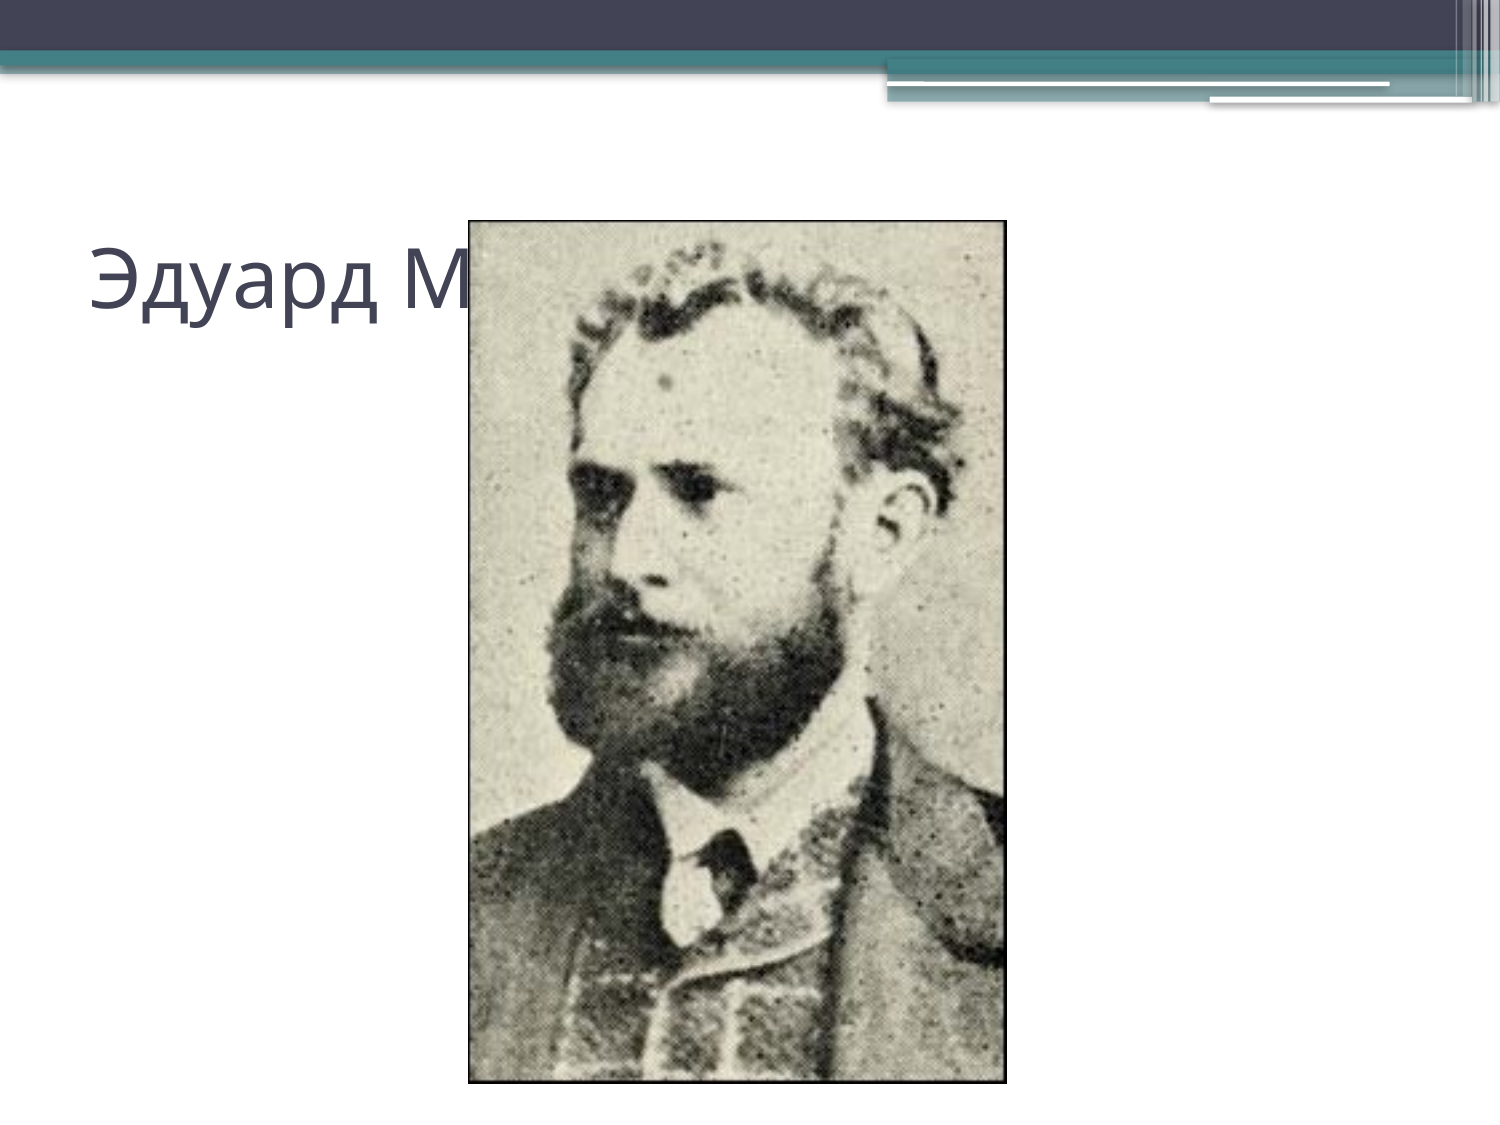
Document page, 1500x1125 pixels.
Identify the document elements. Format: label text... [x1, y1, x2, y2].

picture [468, 220, 1008, 1084]
title Эдуард Мане [75, 187, 1425, 363]
